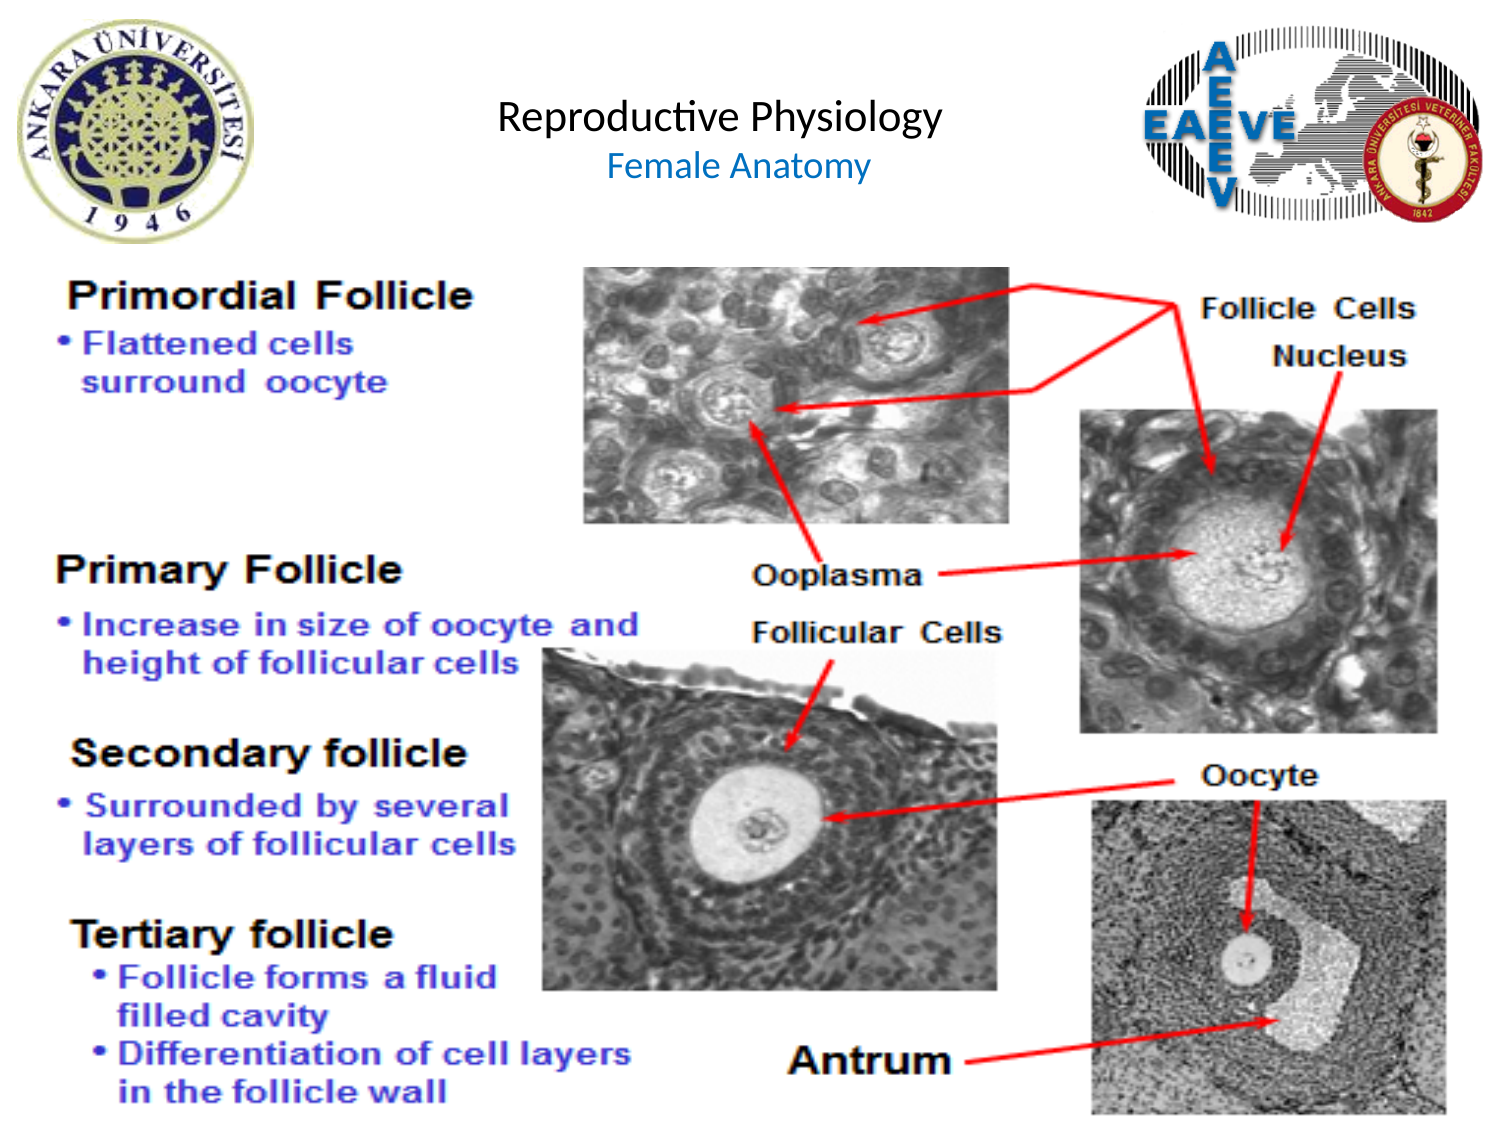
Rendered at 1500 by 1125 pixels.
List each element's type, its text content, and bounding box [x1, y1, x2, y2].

picture [17, 18, 255, 244]
picture [41, 266, 1459, 1125]
picture [1139, 18, 1486, 228]
title Reproductive Physiology Female Anatomy [100, 78, 1341, 261]
